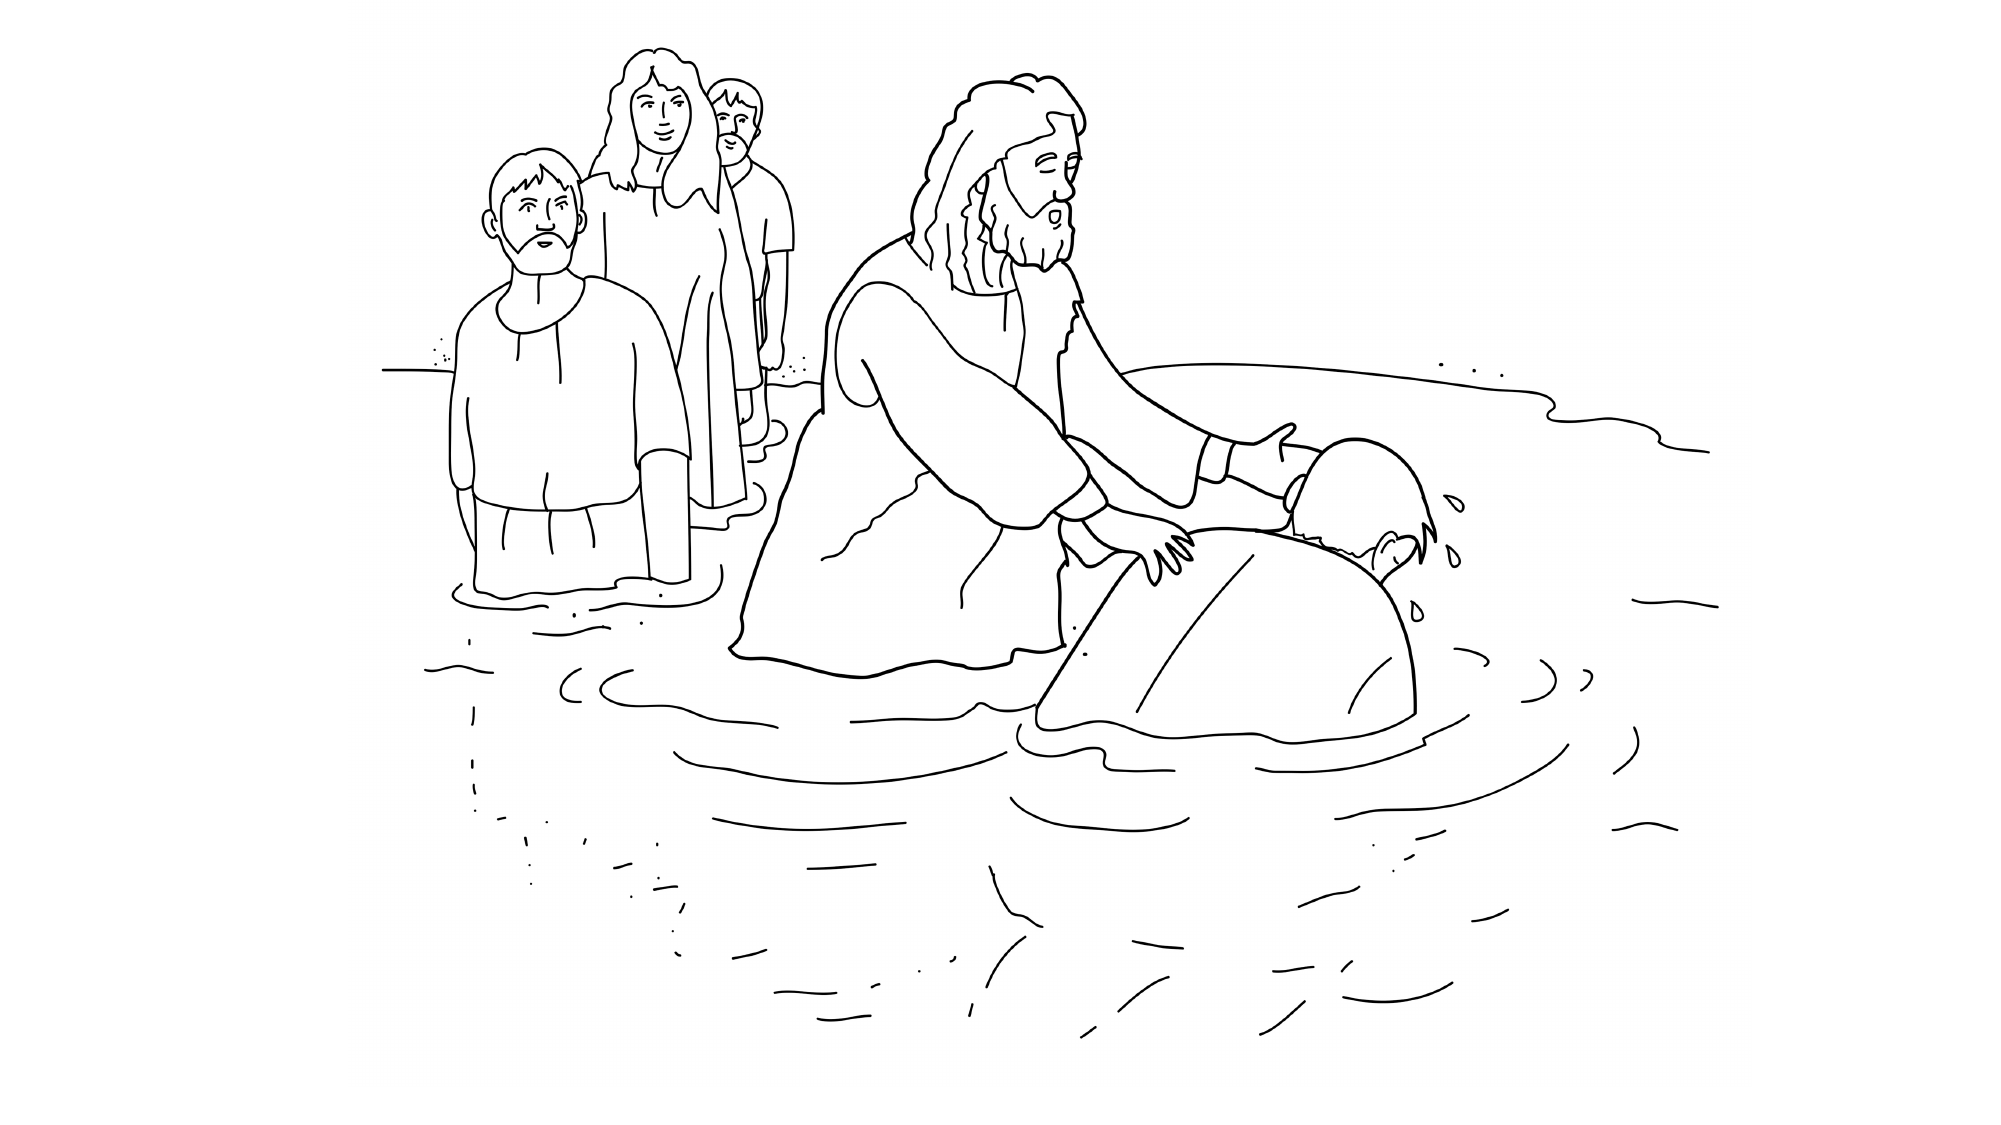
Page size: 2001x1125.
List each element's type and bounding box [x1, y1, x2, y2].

picture [348, 0, 1752, 1087]
